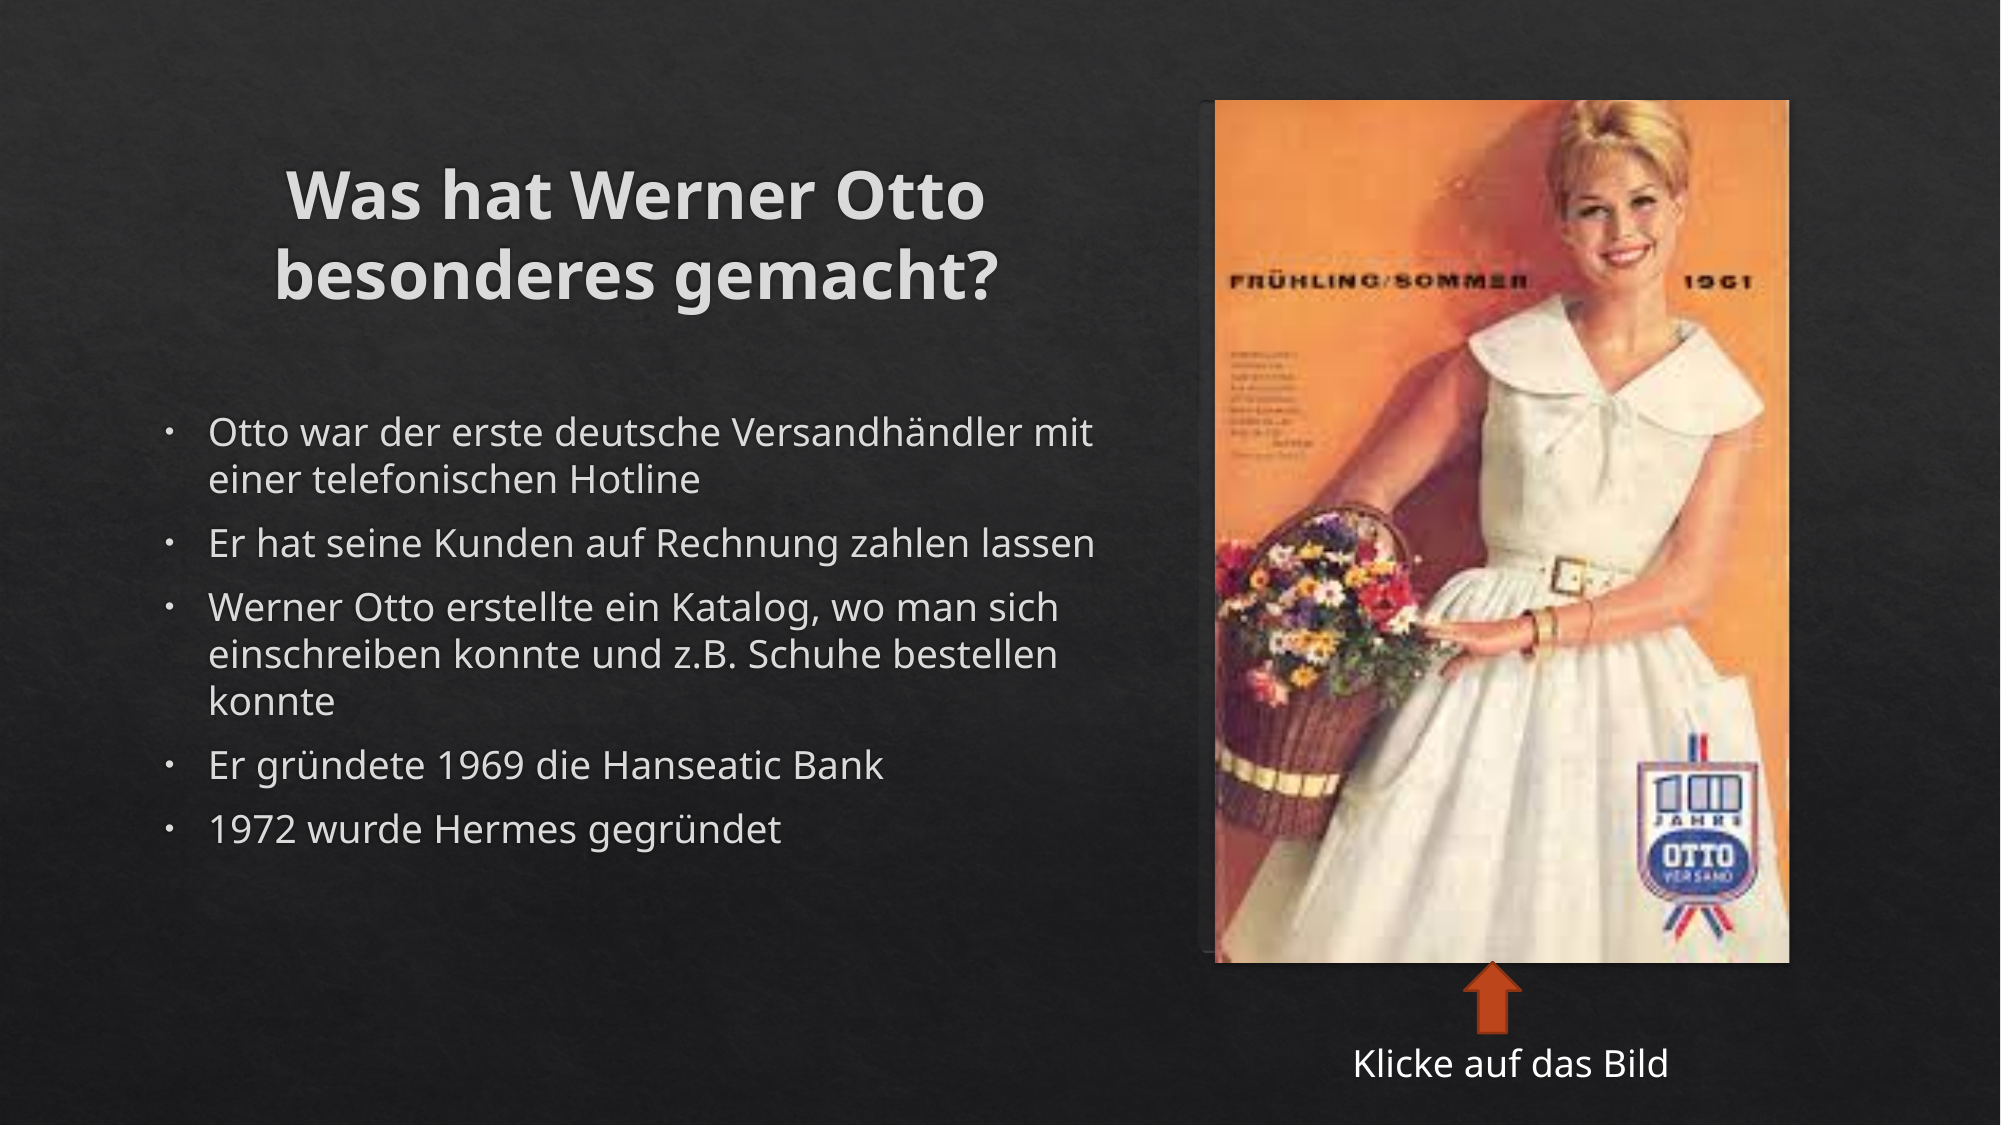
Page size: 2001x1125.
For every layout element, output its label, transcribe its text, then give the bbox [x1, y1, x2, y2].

list Otto war der erste deutsche Versandhändler mit einer telefonischen Hotline Er hat seine Kunden auf Rechnung zahlen lassen Werner Otto erstellte ein Katalog, wo man sich einschreiben konnte und z.B. Schuhe bestellen konnte Er gründete 1969 die Hanseatic Bank 1972 wurde Hermes gegründet [149, 400, 1124, 903]
picture [1196, 99, 1790, 963]
text_box Klicke auf das Bild [1123, 1033, 1899, 1093]
title Was hat Werner Otto besonderes gemacht? [149, 100, 1124, 397]
text_box [1462, 974, 1523, 1035]
